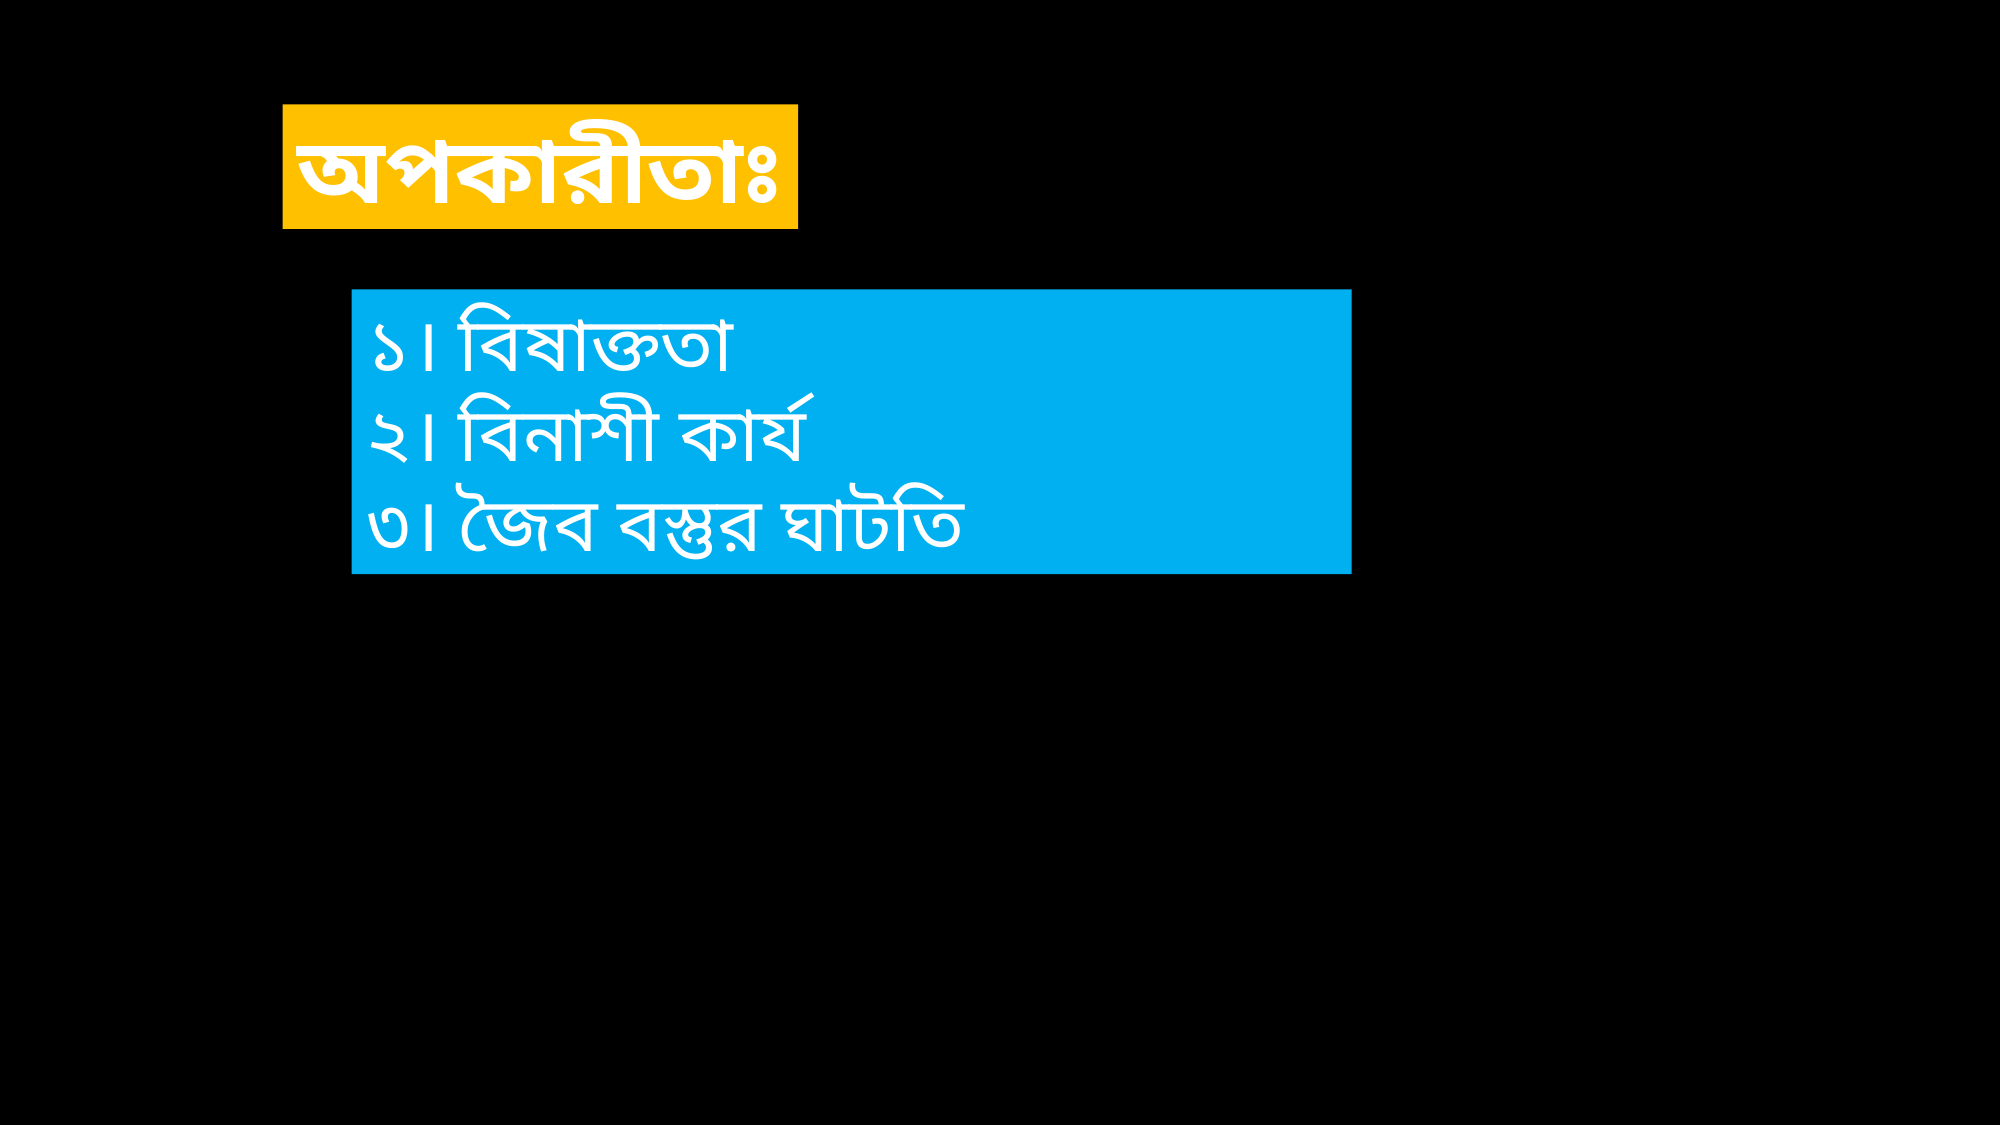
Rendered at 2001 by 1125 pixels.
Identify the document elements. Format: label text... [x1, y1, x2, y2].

text_box অপকারীতাঃ [282, 104, 799, 229]
text_box ১। বিষাক্ততা ২। বিনাশী কার্য ৩। জৈব বস্তুর ঘাটতি [351, 289, 1352, 575]
